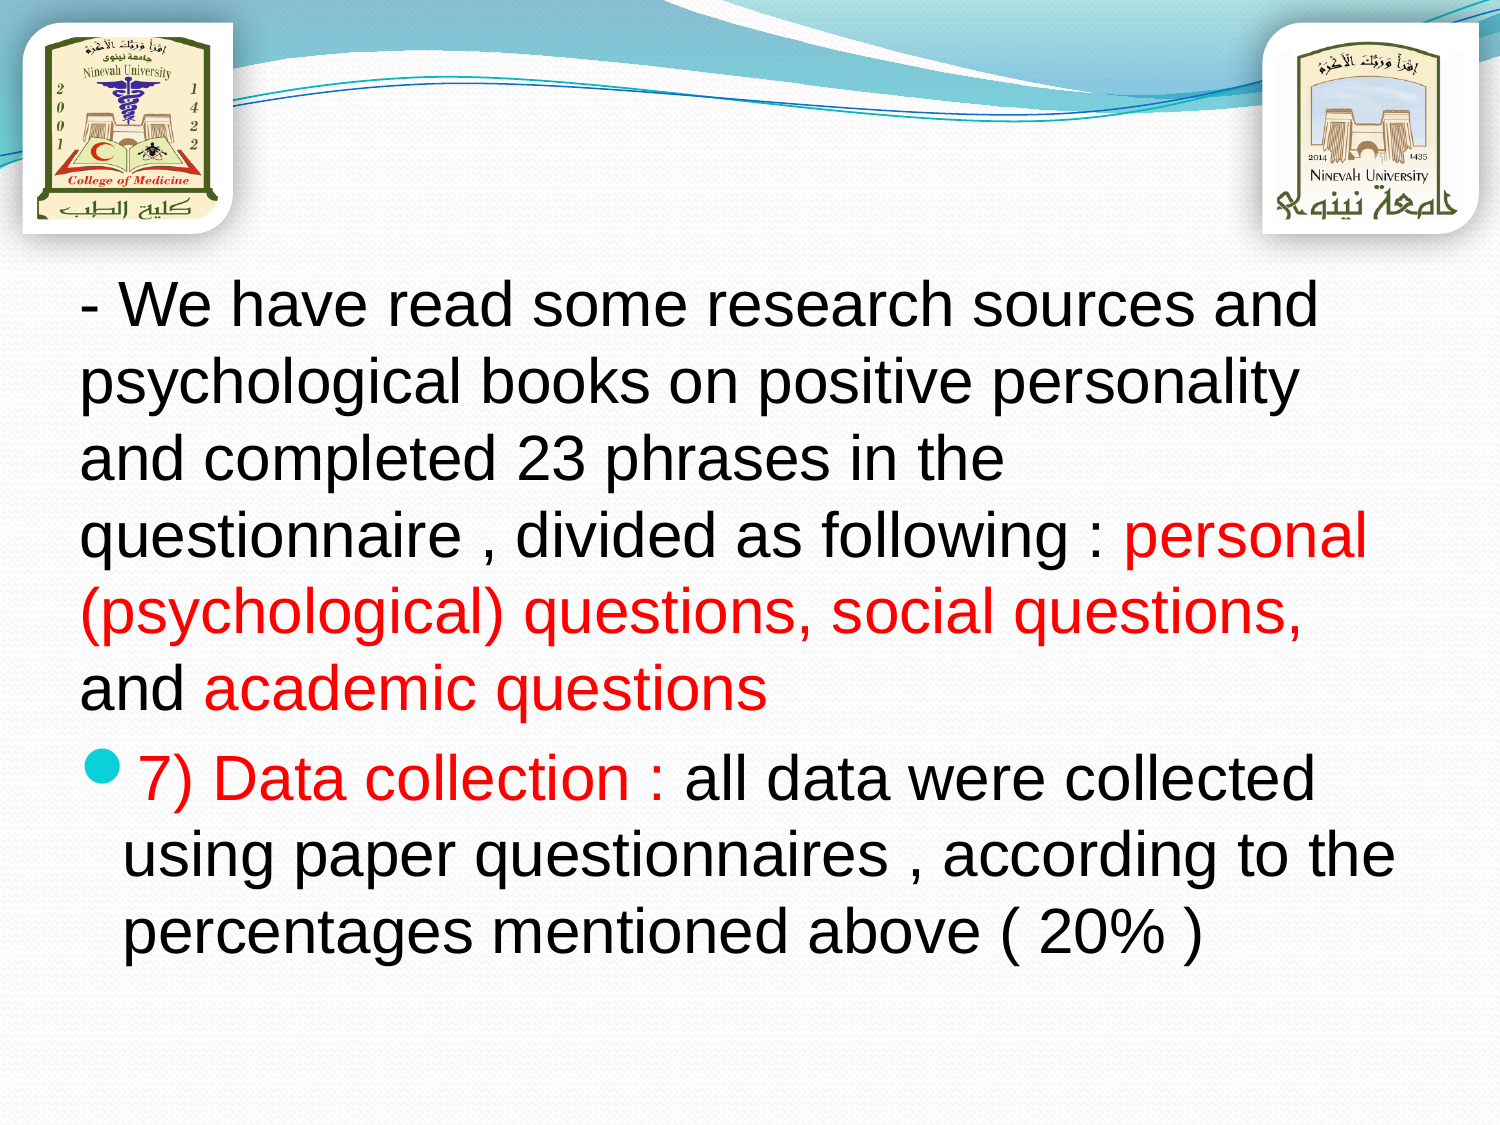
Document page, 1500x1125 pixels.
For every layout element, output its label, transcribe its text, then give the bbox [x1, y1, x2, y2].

list - We have read some research sources and psychological books on positive personality and completed 23 phrases in the questionnaire , divided as following : personal (psychological) questions, social questions, and academic questions 7) Data collection : all data were collected using paper questionnaires , according to the percentages mentioned above ( 20% ) [64, 255, 1415, 976]
picture [1278, 38, 1464, 219]
picture [38, 38, 218, 219]
